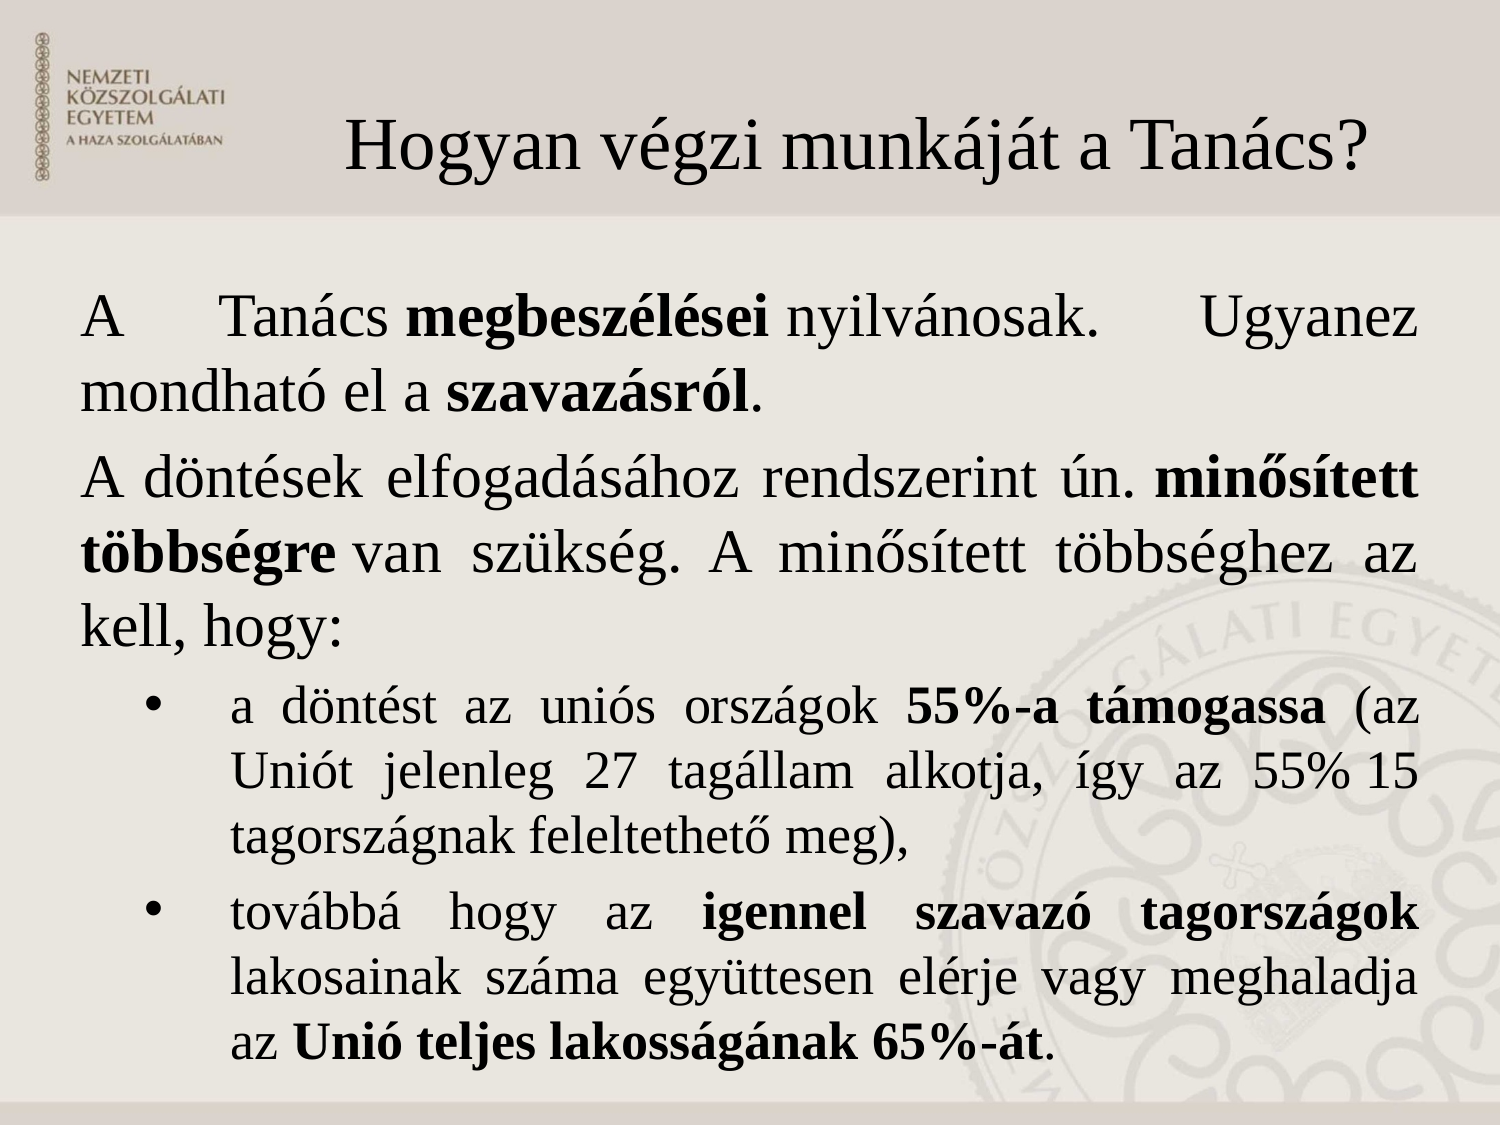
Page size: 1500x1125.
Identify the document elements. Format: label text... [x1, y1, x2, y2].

title Hogyan végzi munkáját a Tanács? [220, 19, 1495, 261]
picture [0, 0, 1500, 1125]
text_box A Tanács megbeszélései nyilvánosak. Ugyanez mondható el a szavazásról. A döntések elfogadásához rendszerint ún. minősített többségre van szükség. A minősített többséghez az kell, hogy: a döntést az uniós országok 55%-a támogassa (az Uniót jelenleg 27 tagállam alkotja, így az 55% 15 tagországnak feleltethető meg), továbbá hogy az igennel szavazó tagországok lakosainak száma együttesen elérje vagy meghaladja az Unió teljes lakosságának 65%-át. [64, 267, 1436, 1083]
